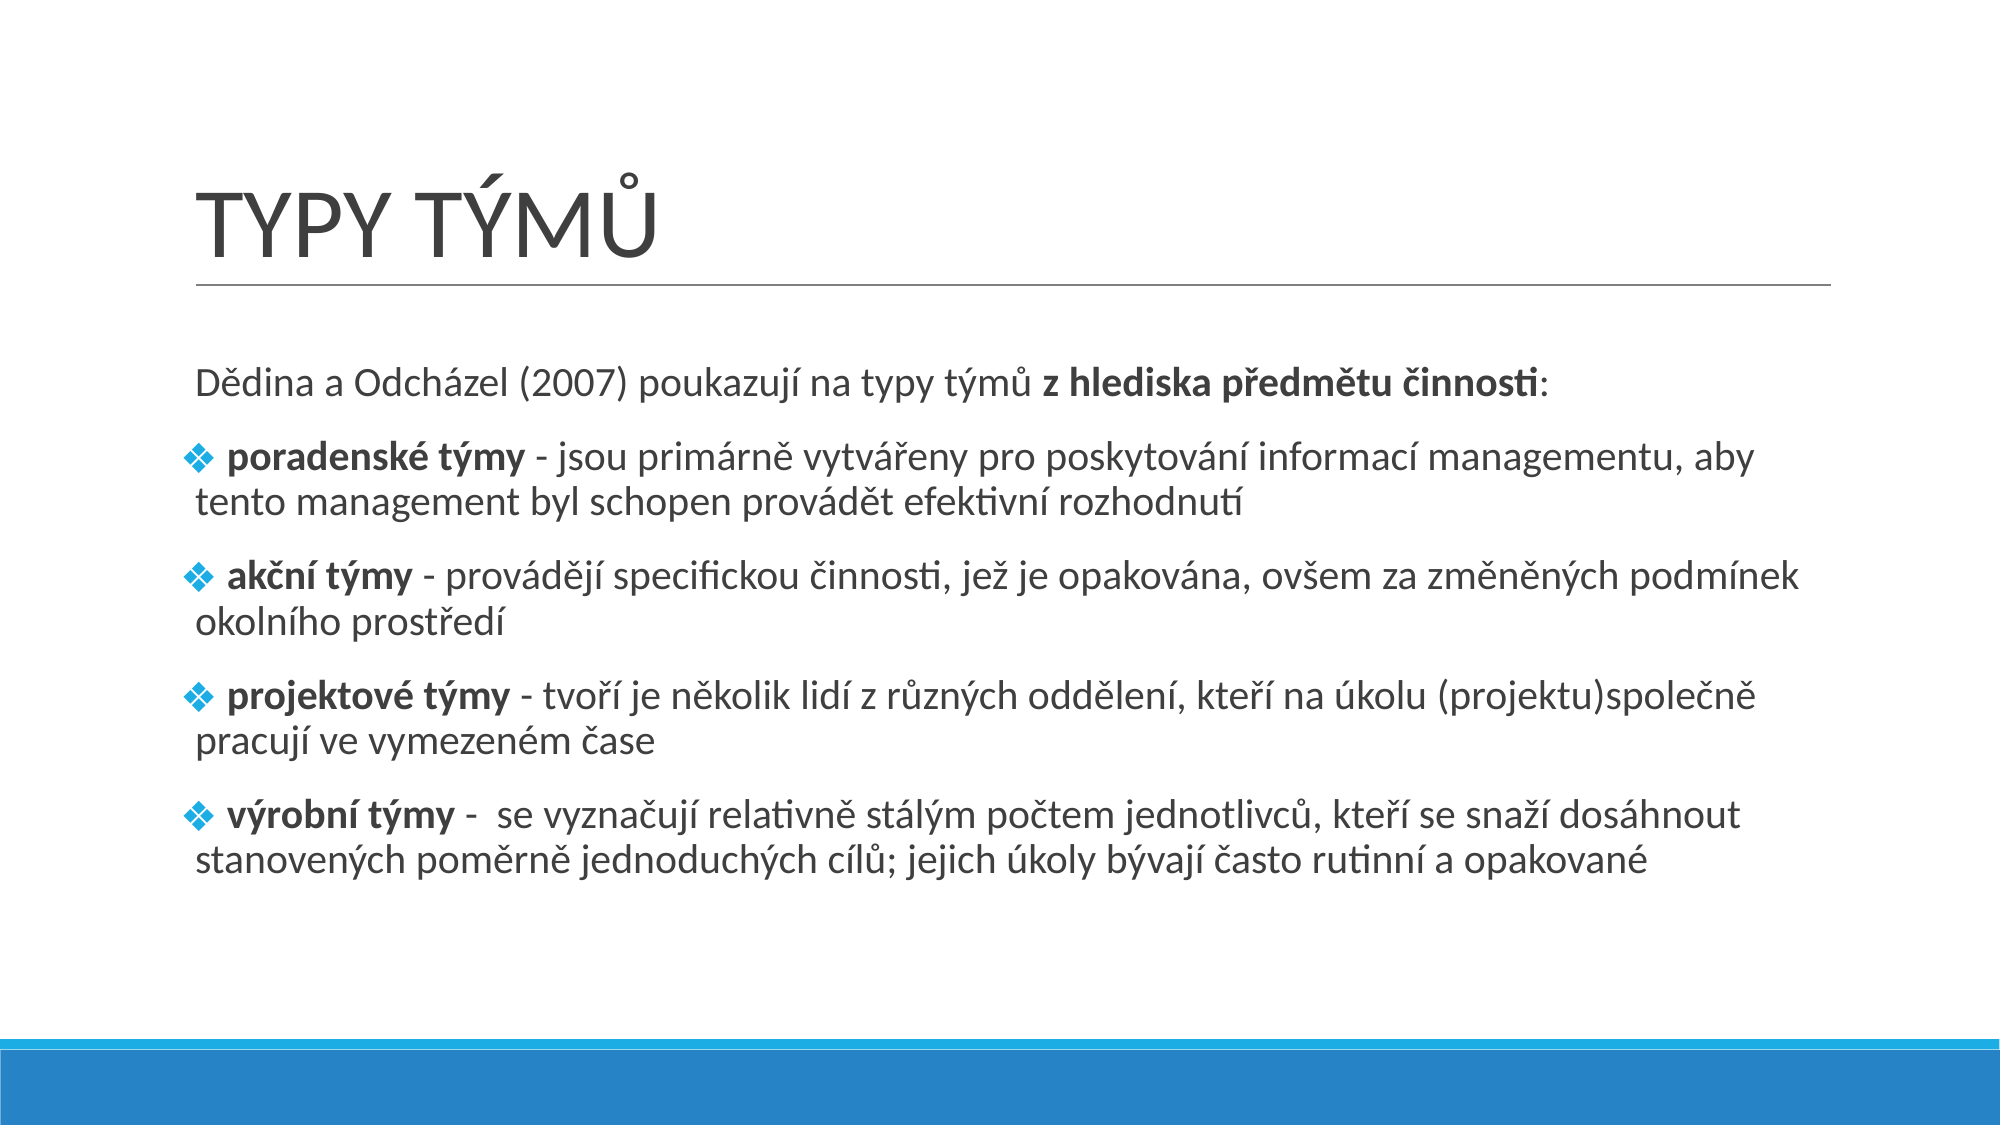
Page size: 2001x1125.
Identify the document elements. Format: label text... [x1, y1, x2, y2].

title TYPY TÝMŮ [180, 47, 1830, 285]
list Dědina a Odcházel (2007) poukazují na typy týmů z hlediska předmětu činnosti: poradenské týmy - jsou primárně vytvářeny pro poskytování informací managementu, aby tento management byl schopen provádět efektivní rozhodnutí akční týmy - provádějí specifickou činnosti, jež je opakována, ovšem za změněných podmínek okolního prostředí projektové týmy - tvoří je několik lidí z různých oddělení, kteří na úkolu (projektu)společně pracují ve vymezeném čase výrobní týmy - se vyznačují relativně stálým počtem jednotlivců, kteří se snaží dosáhnout stanovených poměrně jednoduchých cílů; jejich úkoly bývají často rutinní a opakované [180, 352, 1830, 1013]
